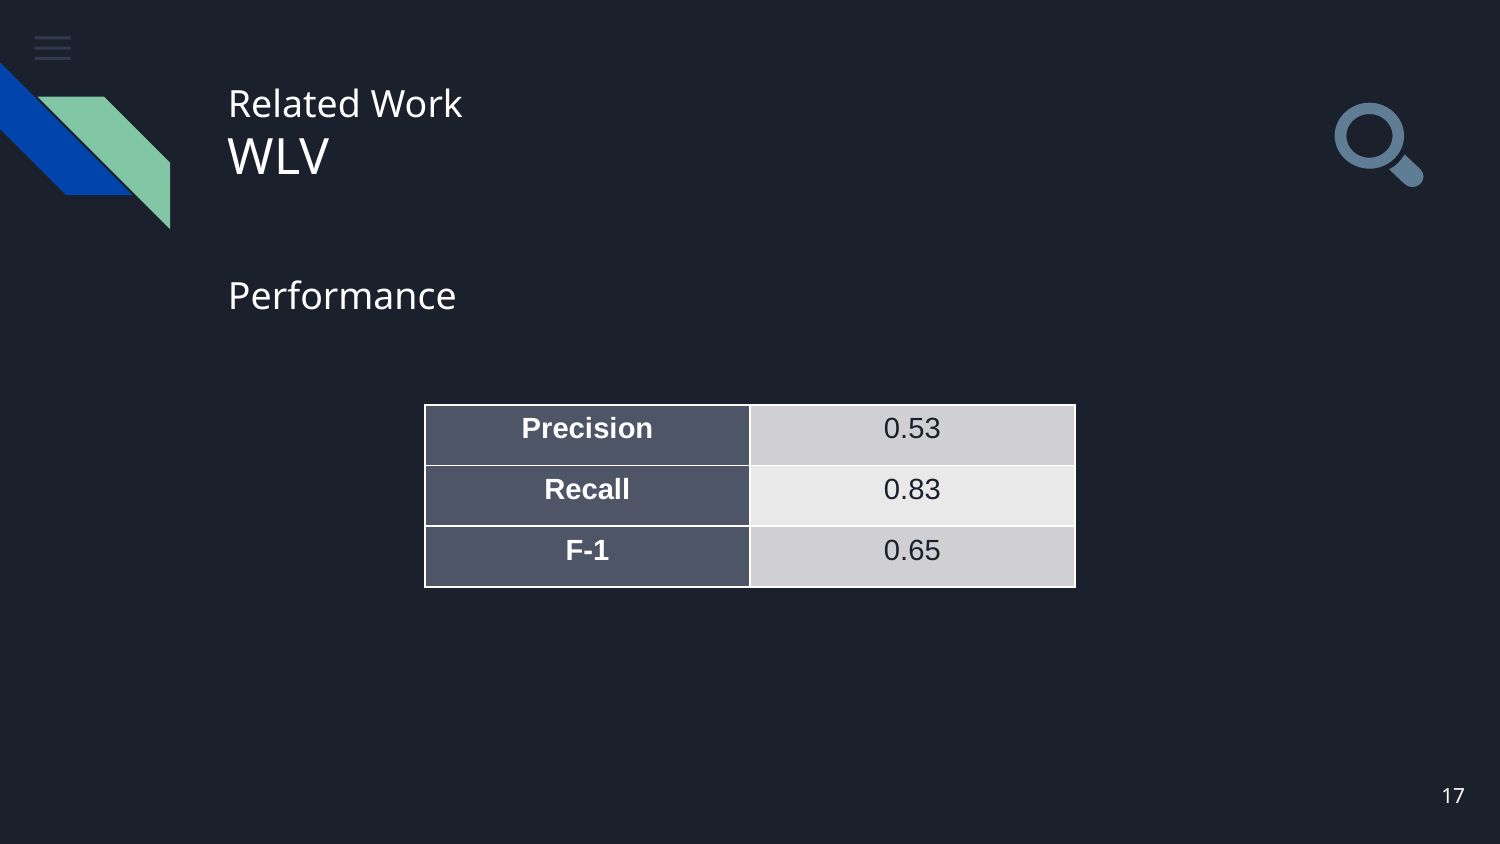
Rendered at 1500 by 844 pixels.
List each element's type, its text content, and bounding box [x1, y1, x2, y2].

table_header Precision [426, 406, 749, 465]
table_header 0.53 [751, 406, 1074, 465]
table_cell F-1 [426, 527, 749, 586]
table_cell 0.65 [751, 527, 1074, 586]
title Related Work WLV [212, 64, 1368, 215]
list Performance [212, 257, 1368, 735]
table_cell Recall [426, 466, 749, 525]
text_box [1334, 102, 1425, 188]
slide_number 17 [1389, 764, 1480, 830]
table_cell 0.83 [751, 466, 1074, 525]
